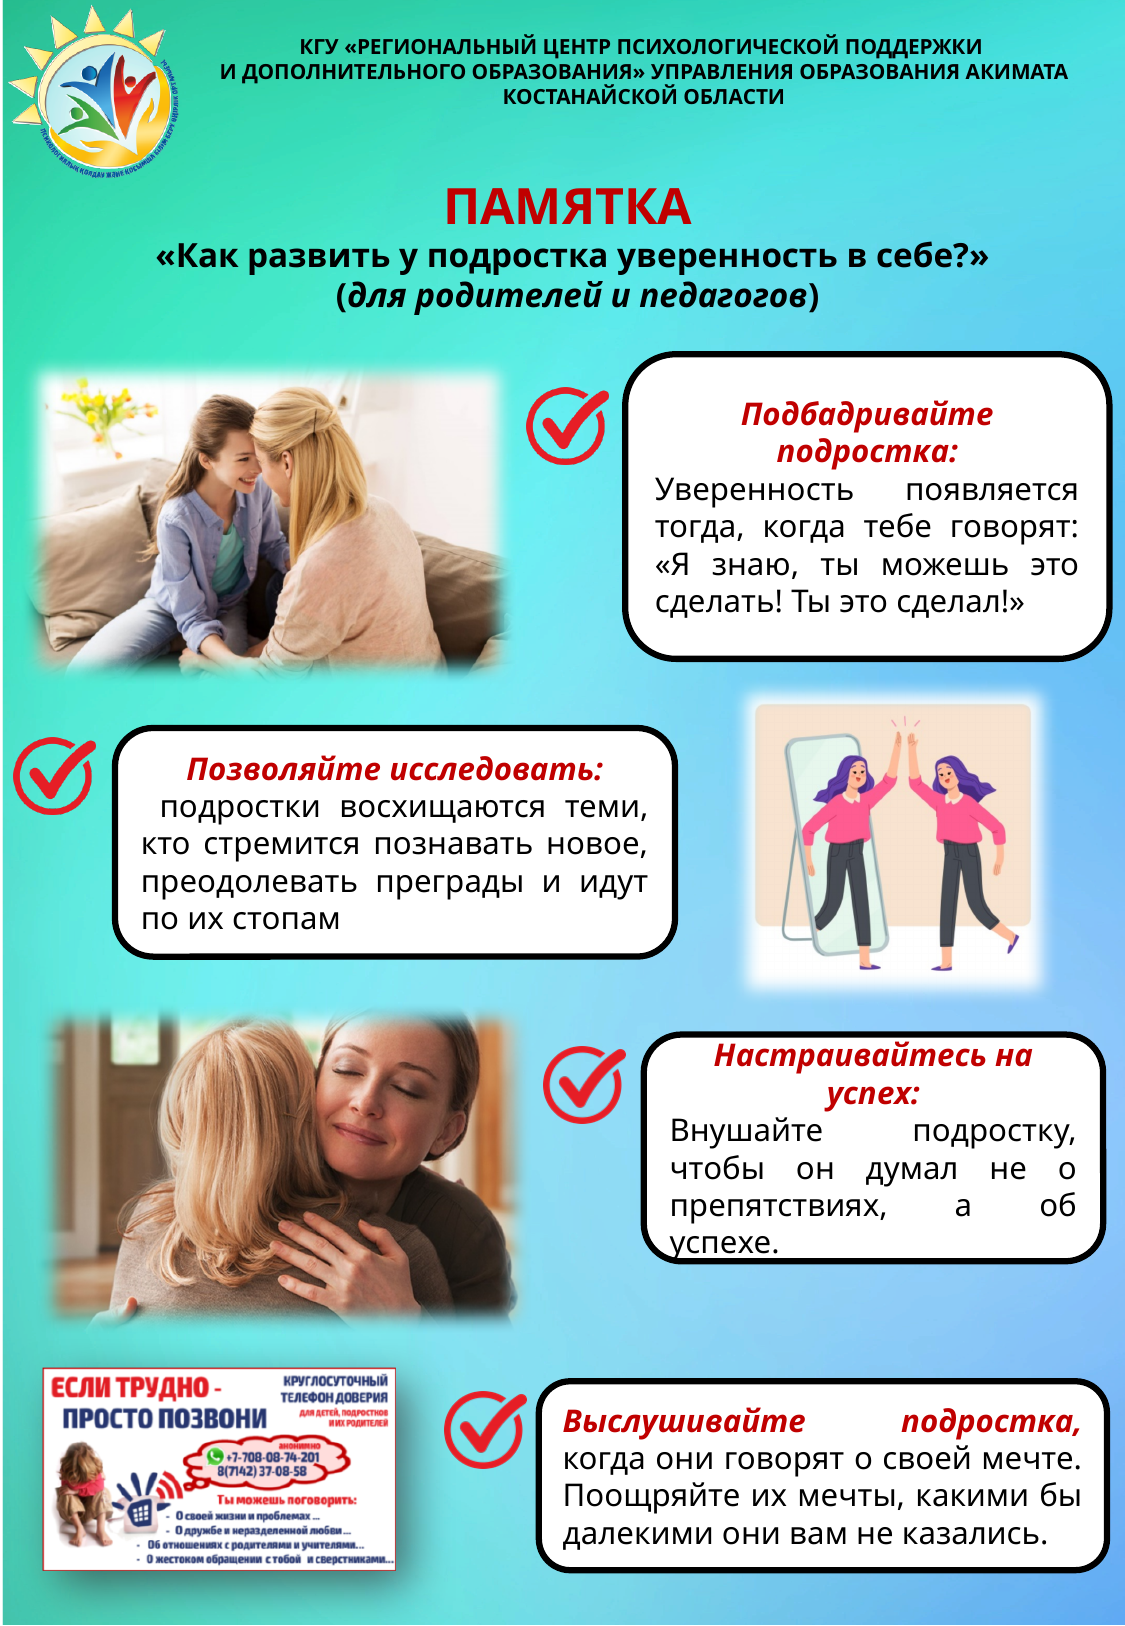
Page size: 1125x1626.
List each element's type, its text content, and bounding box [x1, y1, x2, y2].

picture [4, 1, 1125, 180]
text_box КГУ «РЕГИОНАЛЬНЫЙ ЦЕНТР ПСИХОЛОГИЧЕСКОЙ ПОДДЕРЖКИ И ДОПОЛНИТЕЛЬНОГО ОБРАЗОВАНИЯ» УПРАВЛЕНИЯ ОБРАЗОВАНИЯ АКИМАТА КОСТАНАЙСКОЙ ОБЛАСТИ [188, 26, 1125, 116]
text_box Выслушивайте подростка, когда они говорят о своей мечте. Поощряйте их мечты, какими бы далекими они вам не казались. [536, 1384, 1110, 1573]
text_box ПАМЯТКА «Как развить у подростка уверенность в себе?» (для родителей и педагогов) [0, 166, 1125, 249]
picture [0, 250, 1125, 1624]
